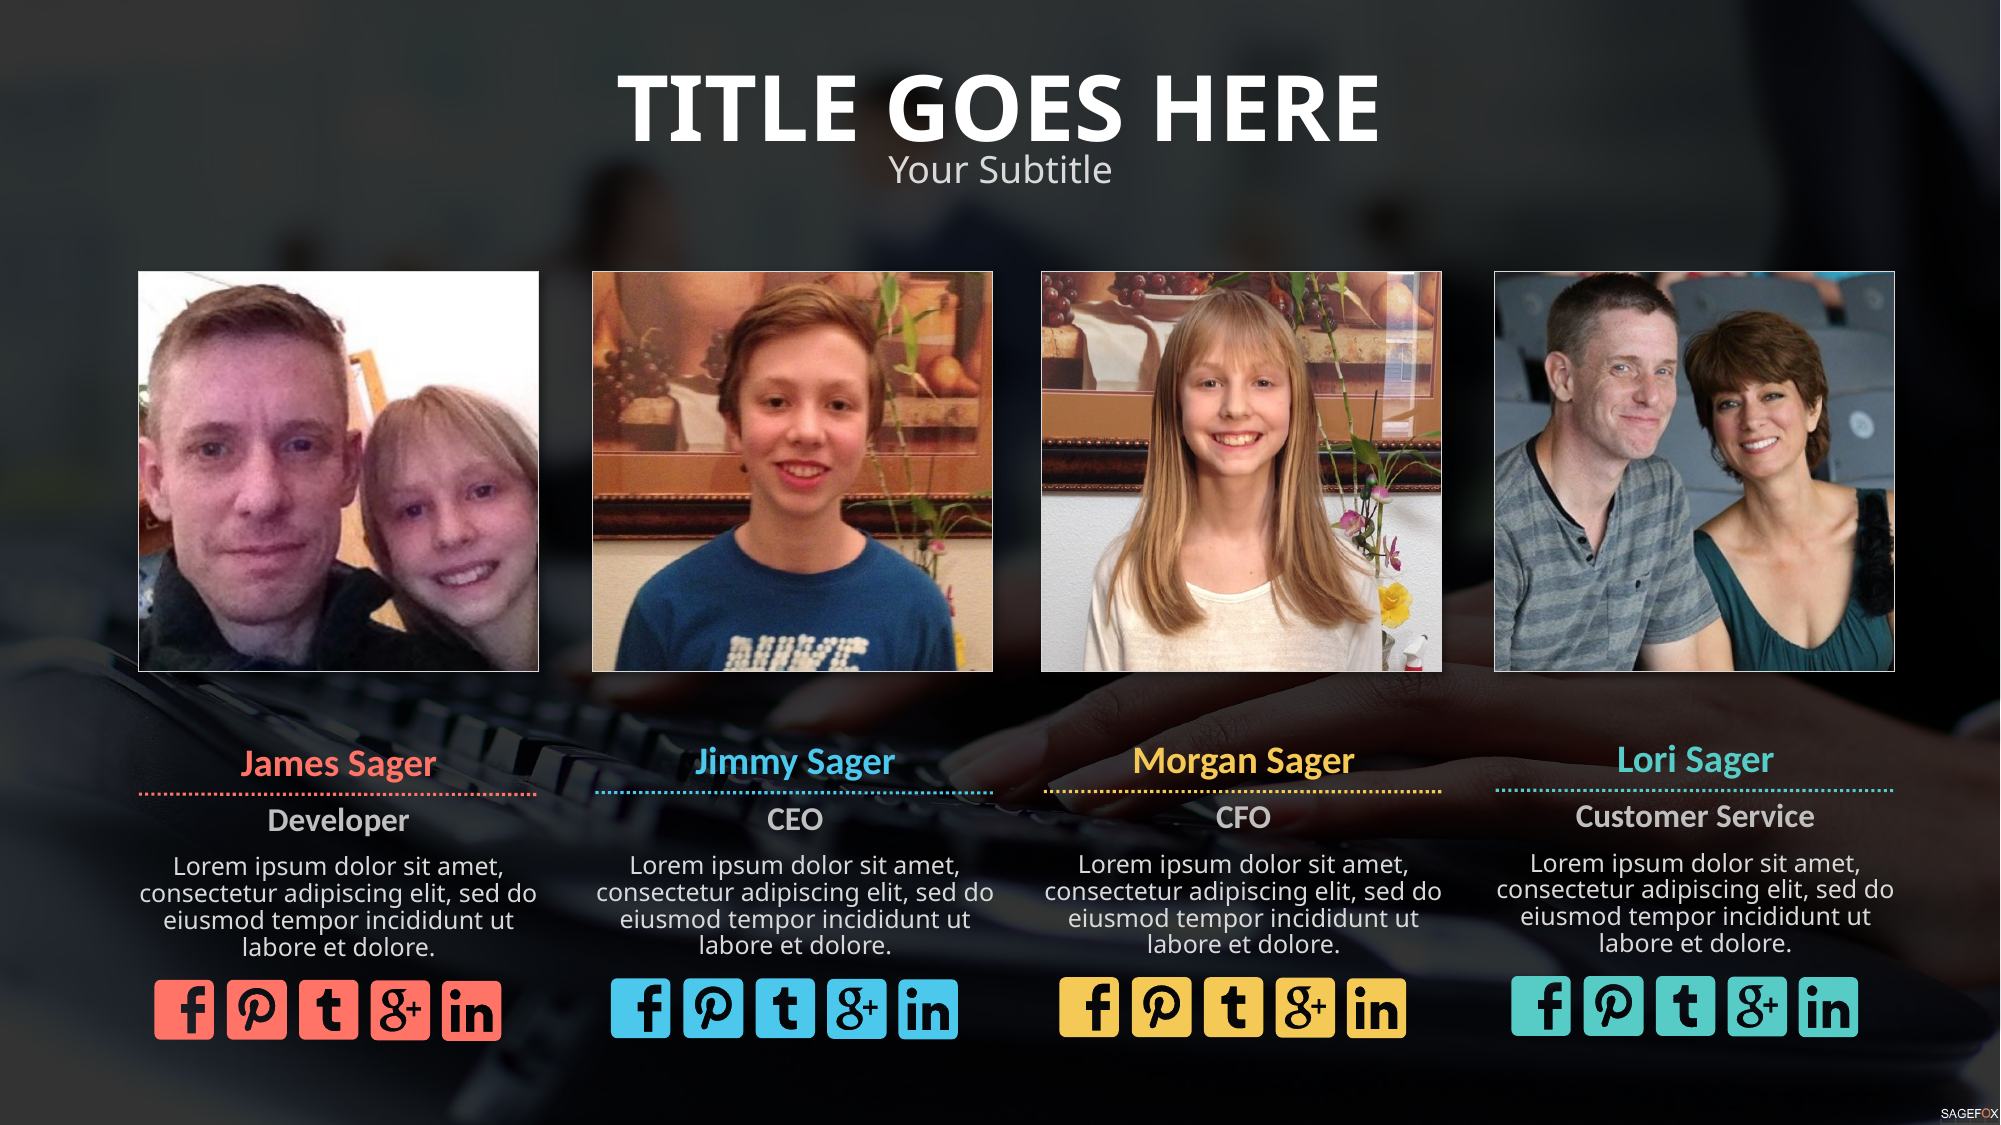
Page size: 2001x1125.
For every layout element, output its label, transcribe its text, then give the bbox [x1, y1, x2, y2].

text_box Customer Service [1520, 796, 1871, 839]
text_box Lorem ipsum dolor sit amet, consectetur adipiscing elit, sed do eiusmod tempor incididunt ut labore et dolore. [138, 854, 539, 968]
picture [0, 0, 2001, 1125]
text_box CEO [620, 798, 971, 841]
text_box Jimmy Sager [620, 740, 971, 784]
text_box Developer [163, 799, 514, 842]
text_box Lori Sager [1520, 738, 1871, 781]
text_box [1059, 977, 1407, 1039]
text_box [610, 978, 958, 1040]
text_box [591, 270, 993, 672]
text_box [138, 270, 540, 672]
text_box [1511, 976, 1859, 1038]
text_box Lorem ipsum dolor sit amet, consectetur adipiscing elit, sed do eiusmod tempor incididunt ut labore et dolore. [1043, 851, 1444, 965]
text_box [154, 979, 502, 1041]
text_box Morgan Sager [1068, 739, 1419, 782]
text_box [1494, 271, 1896, 673]
text_box CFO [1068, 797, 1419, 840]
text_box [1040, 270, 1442, 672]
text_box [548, 42, 1452, 199]
text_box Lorem ipsum dolor sit amet, consectetur adipiscing elit, sed do eiusmod tempor incididunt ut labore et dolore. [595, 852, 996, 966]
text_box James Sager [163, 742, 514, 785]
text_box Lorem ipsum dolor sit amet, consectetur adipiscing elit, sed do eiusmod tempor incididunt ut labore et dolore. [1495, 850, 1896, 964]
